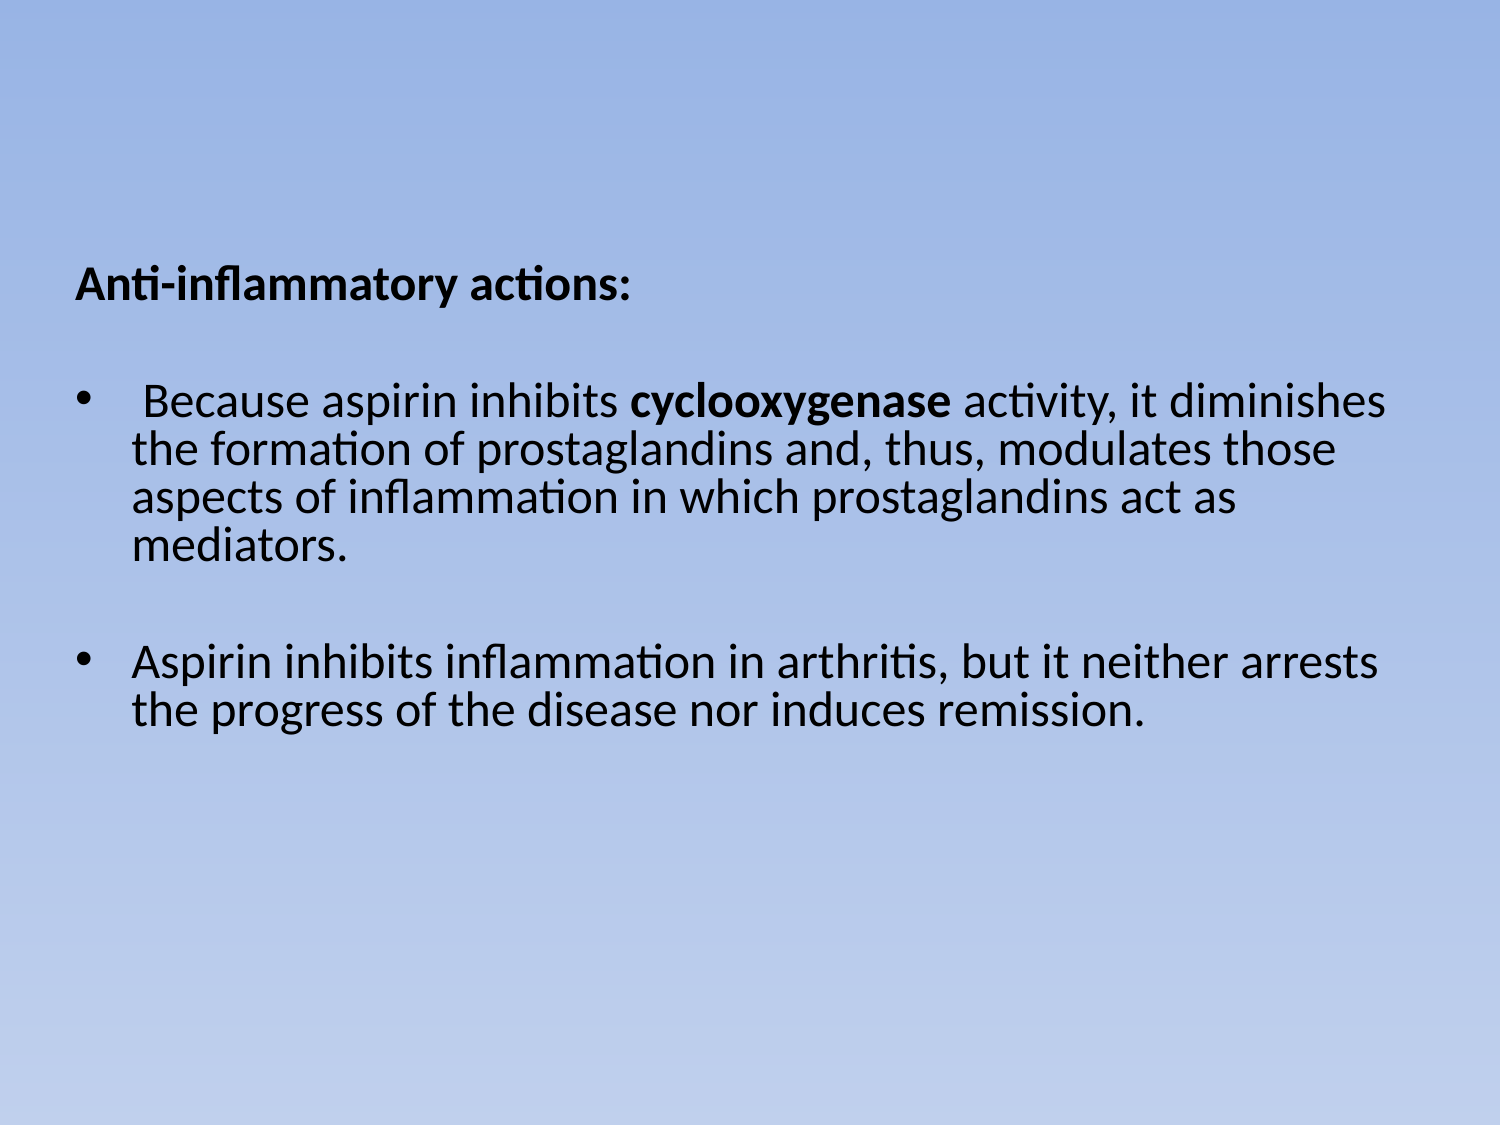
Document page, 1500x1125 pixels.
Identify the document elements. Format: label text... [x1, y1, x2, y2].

list Anti-inflammatory actions: Because aspirin inhibits cyclooxygenase activity, it diminishes the formation of prostaglandins and, thus, modulates those aspects of inflammation in which prostaglandins act as mediators. Aspirin inhibits inflammation in arthritis, but it neither arrests the progress of the disease nor induces remission. [74, 261, 1426, 1006]
